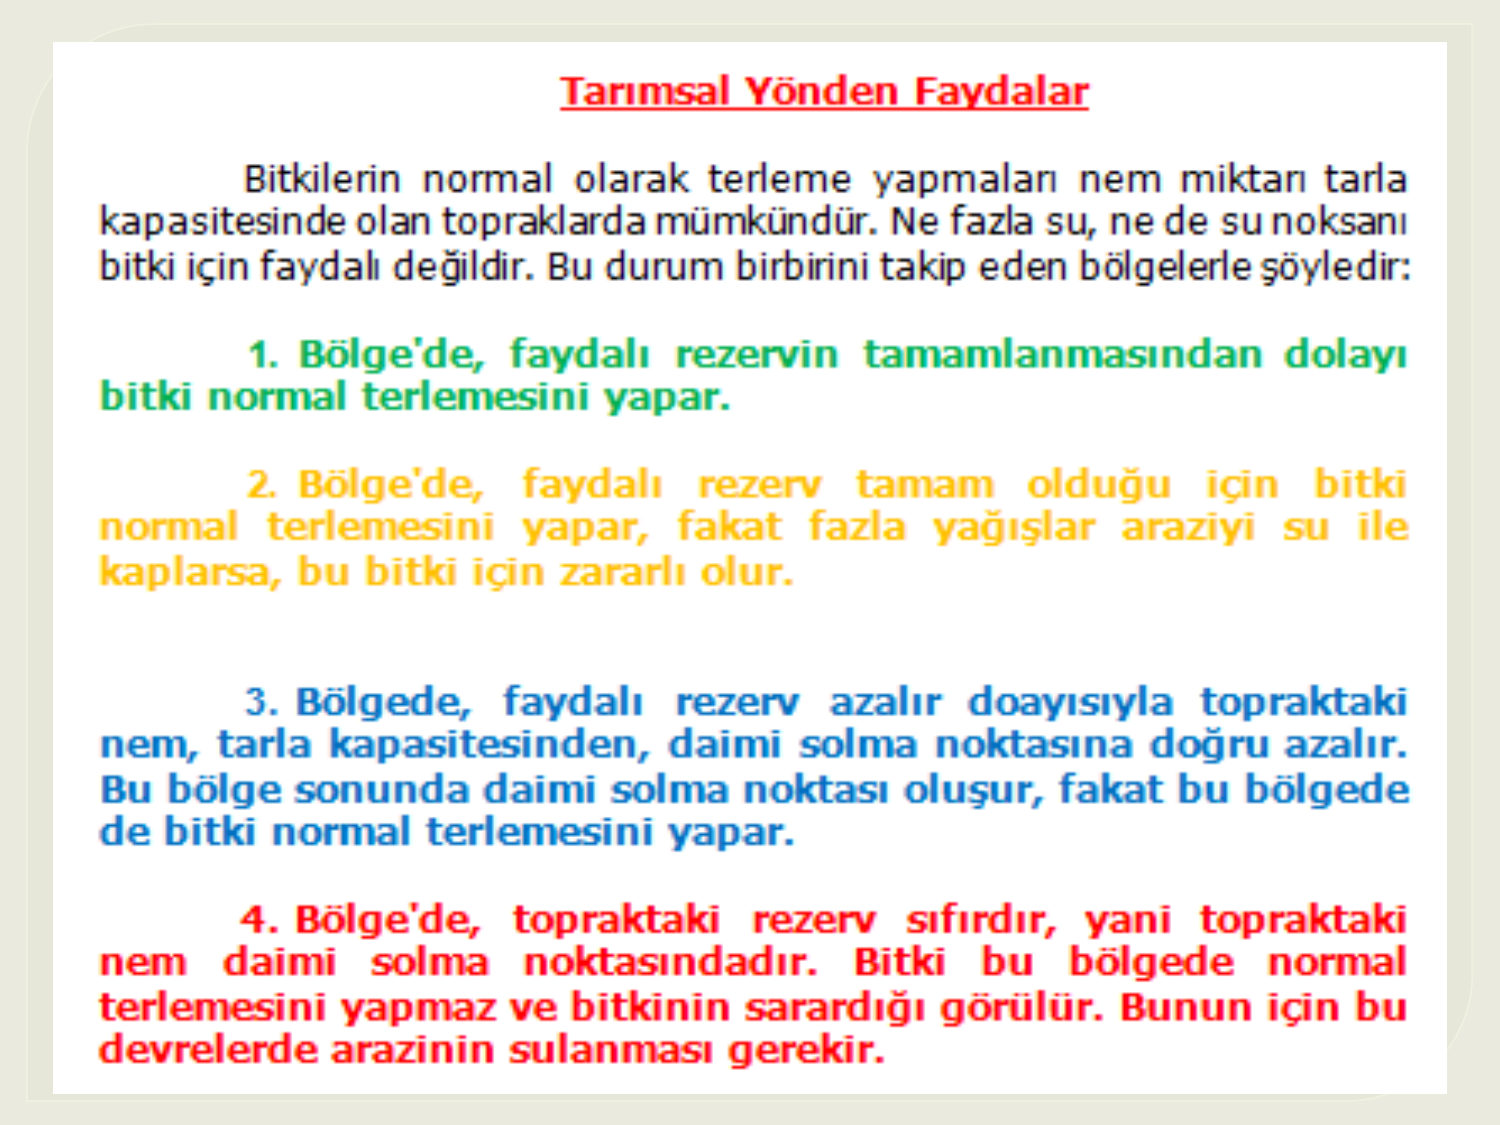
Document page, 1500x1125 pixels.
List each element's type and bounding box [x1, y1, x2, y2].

list [52, 42, 1448, 1095]
